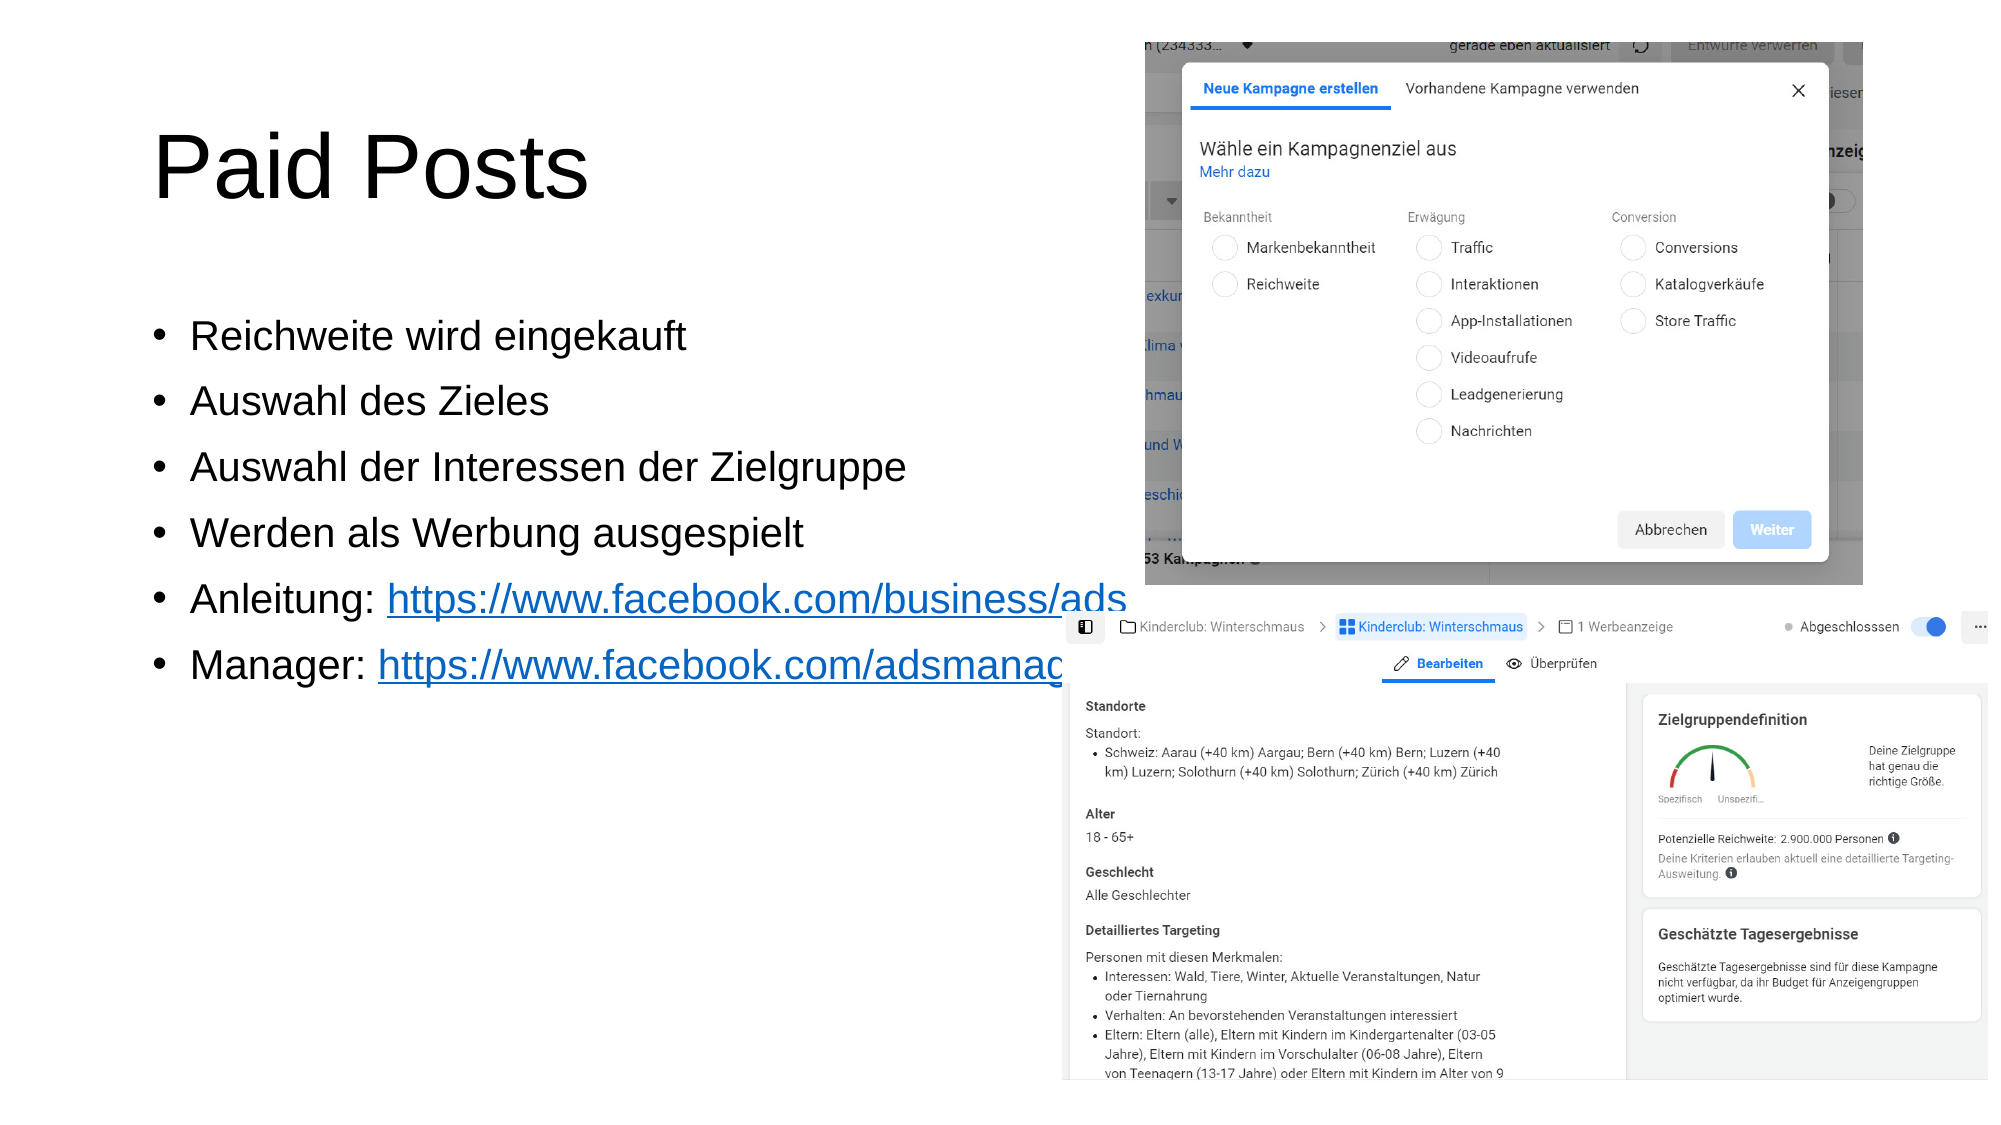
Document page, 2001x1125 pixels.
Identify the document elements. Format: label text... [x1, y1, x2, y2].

picture [1145, 42, 1863, 585]
title Paid Posts [137, 59, 1145, 278]
list Reichweite wird eingekauft Auswahl des Zieles Auswahl der Interessen der Zielgruppe Werden als Werbung ausgespielt Anleitung: https://www.facebook.com/business/ads Manager: https://www.facebook.com/adsmanager [137, 306, 1863, 1021]
picture [1062, 611, 1988, 1083]
